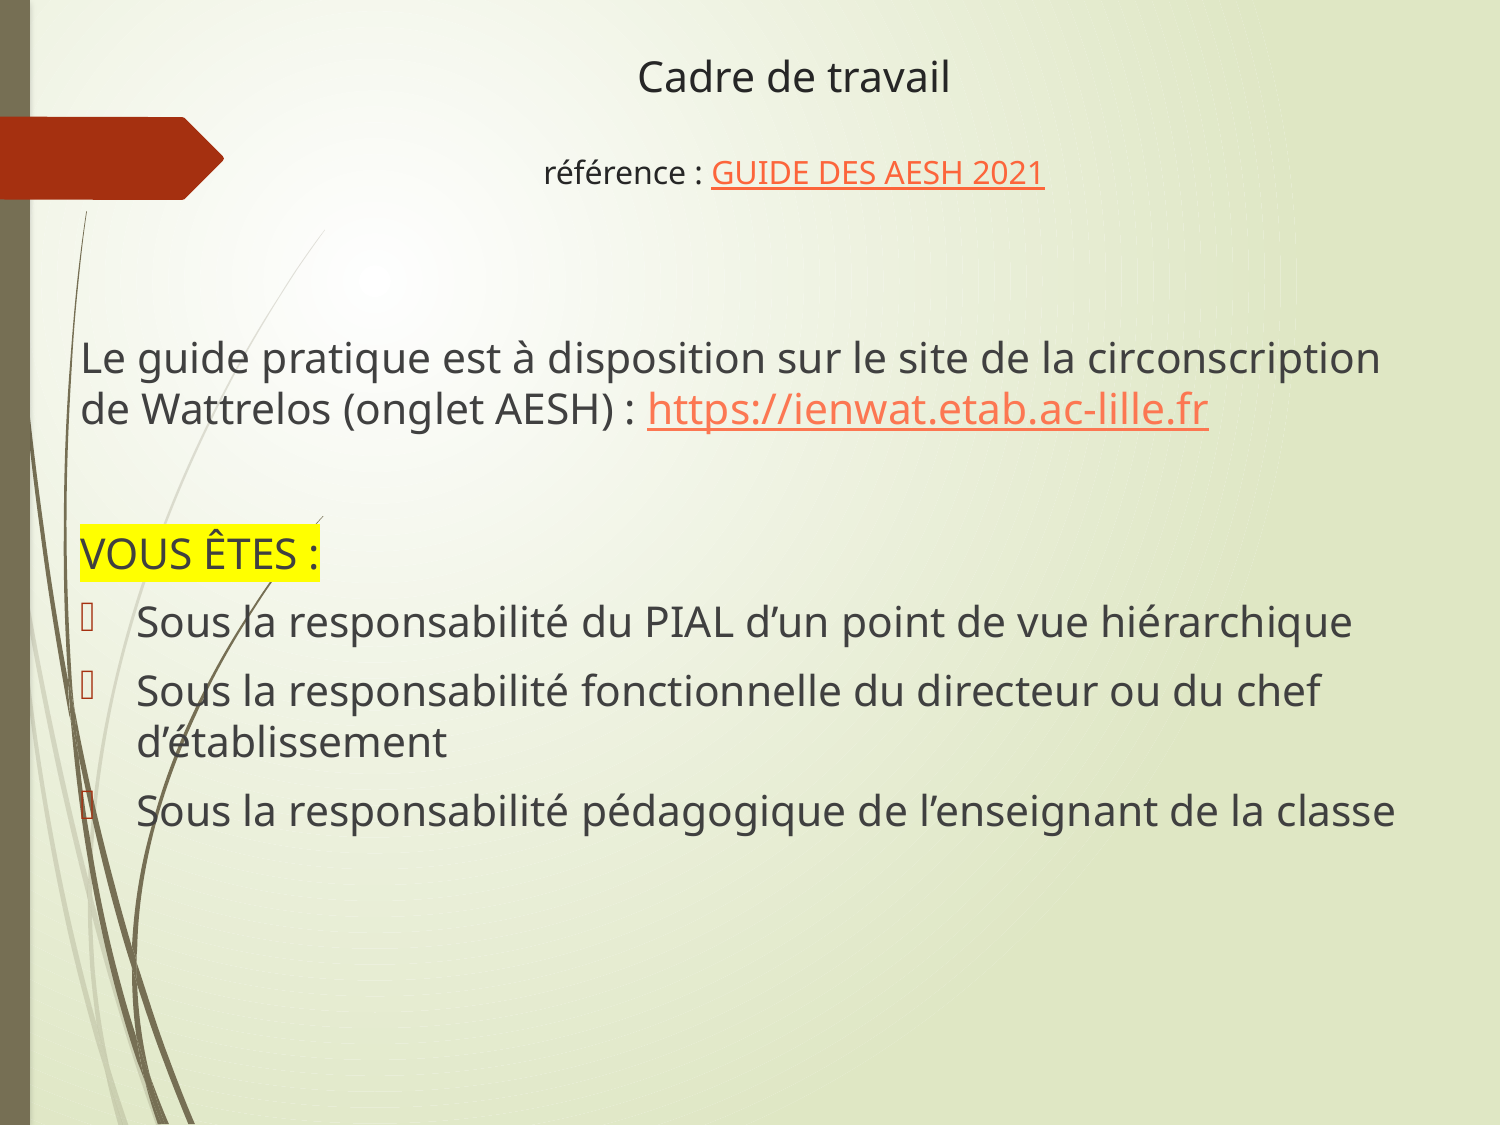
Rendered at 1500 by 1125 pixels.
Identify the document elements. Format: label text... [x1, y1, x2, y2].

title Cadre de travail référence : GUIDE DES AESH 2021 [147, 42, 1442, 206]
list Le guide pratique est à disposition sur le site de la circonscription de Wattrelos (onglet AESH) : https://ienwat.etab.ac-lille.fr VOUS ÊTES : Sous la responsabilité du PIAL d’un point de vue hiérarchique Sous la responsabilité fonctionnelle du directeur ou du chef d’établissement Sous la responsabilité pédagogique de l’enseignant de la classe [64, 255, 1424, 894]
